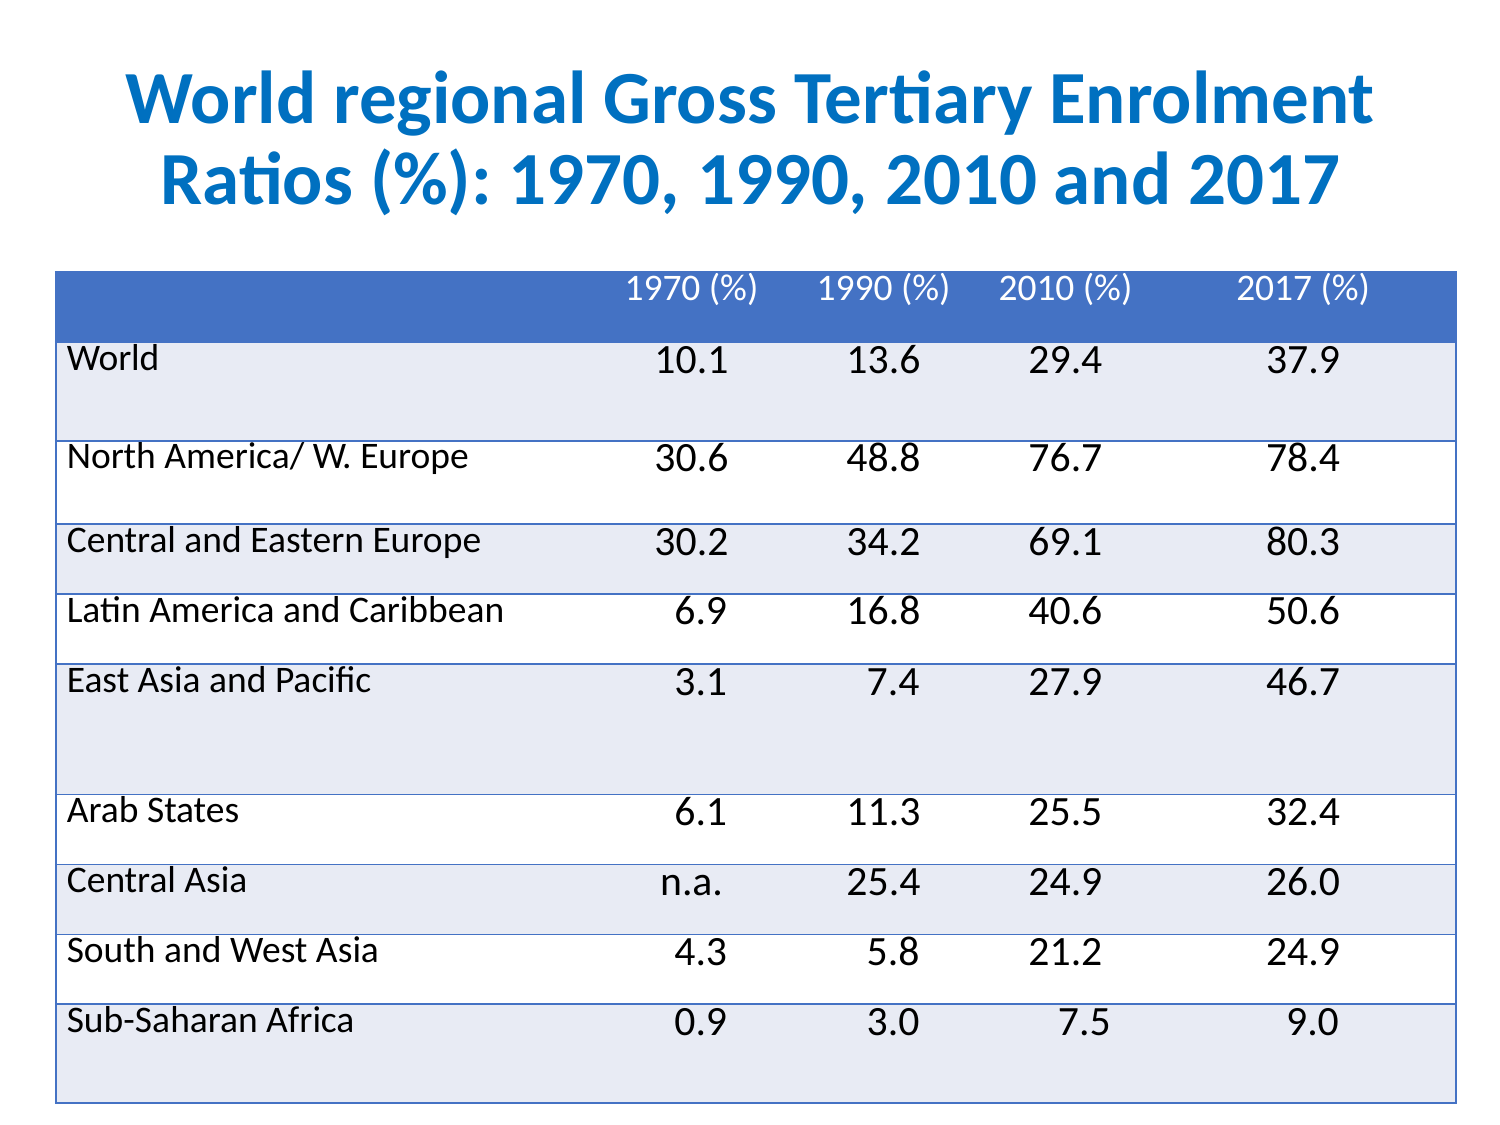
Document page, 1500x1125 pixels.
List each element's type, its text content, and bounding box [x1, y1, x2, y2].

table_header 1990 (%) [786, 273, 981, 341]
table_cell East Asia and Pacific [57, 665, 597, 794]
table_cell Central and Eastern Europe [57, 525, 597, 593]
table_cell 78.4 [1150, 442, 1455, 523]
table_cell 37.9 [1150, 343, 1455, 440]
table_header [57, 273, 597, 341]
table_cell 10.1 [597, 343, 786, 440]
table_cell 26.0 [1150, 865, 1455, 934]
table_cell 80.3 [1150, 525, 1455, 593]
table_cell 50.6 [1150, 595, 1455, 663]
table_cell North America/ W. Europe [57, 442, 597, 523]
table_cell 24.9 [981, 865, 1150, 934]
table_cell 46.7 [1150, 665, 1455, 794]
table_cell 6.1 [597, 795, 786, 864]
table_cell Latin America and Caribbean [57, 595, 597, 663]
table_cell 16.8 [786, 595, 981, 663]
table_cell 21.2 [981, 935, 1150, 1003]
table_cell 7.5 [981, 1005, 1150, 1102]
table_cell 11.3 [786, 795, 981, 864]
table_cell Central Asia [57, 865, 597, 934]
table_cell 9.0 [1150, 1005, 1455, 1102]
table_header 2010 (%) [981, 273, 1150, 341]
table_cell 48.8 [786, 442, 981, 523]
table_cell 34.2 [786, 525, 981, 593]
table_cell 13.6 [786, 343, 981, 440]
table_cell 25.5 [981, 795, 1150, 864]
table_cell 40.6 [981, 595, 1150, 663]
table_cell 5.8 [786, 935, 981, 1003]
table_cell 30.6 [597, 442, 786, 523]
table_cell South and West Asia [57, 935, 597, 1003]
table_cell 24.9 [1150, 935, 1455, 1003]
table_cell 0.9 [597, 1005, 786, 1102]
table_cell 76.7 [981, 442, 1150, 523]
table_cell 3.1 [597, 665, 786, 794]
table_cell 32.4 [1150, 795, 1455, 864]
table_header 2017 (%) [1150, 273, 1455, 341]
table_cell World [57, 343, 597, 440]
table_cell n.a. [597, 865, 786, 934]
title World regional Gross Tertiary Enrolment Ratios (%): 1970, 1990, 2010 and 2017 [75, 45, 1427, 235]
table_cell Arab States [57, 795, 597, 864]
table_cell 7.4 [786, 665, 981, 794]
table_cell 30.2 [597, 525, 786, 593]
table_cell 25.4 [786, 865, 981, 934]
table_cell 3.0 [786, 1005, 981, 1102]
table_cell 29.4 [981, 343, 1150, 440]
table_cell 4.3 [597, 935, 786, 1003]
table_cell Sub-Saharan Africa [57, 1005, 597, 1102]
table_cell 69.1 [981, 525, 1150, 593]
table_cell 6.9 [597, 595, 786, 663]
table_cell 27.9 [981, 665, 1150, 794]
table_header 1970 (%) [597, 273, 786, 341]
